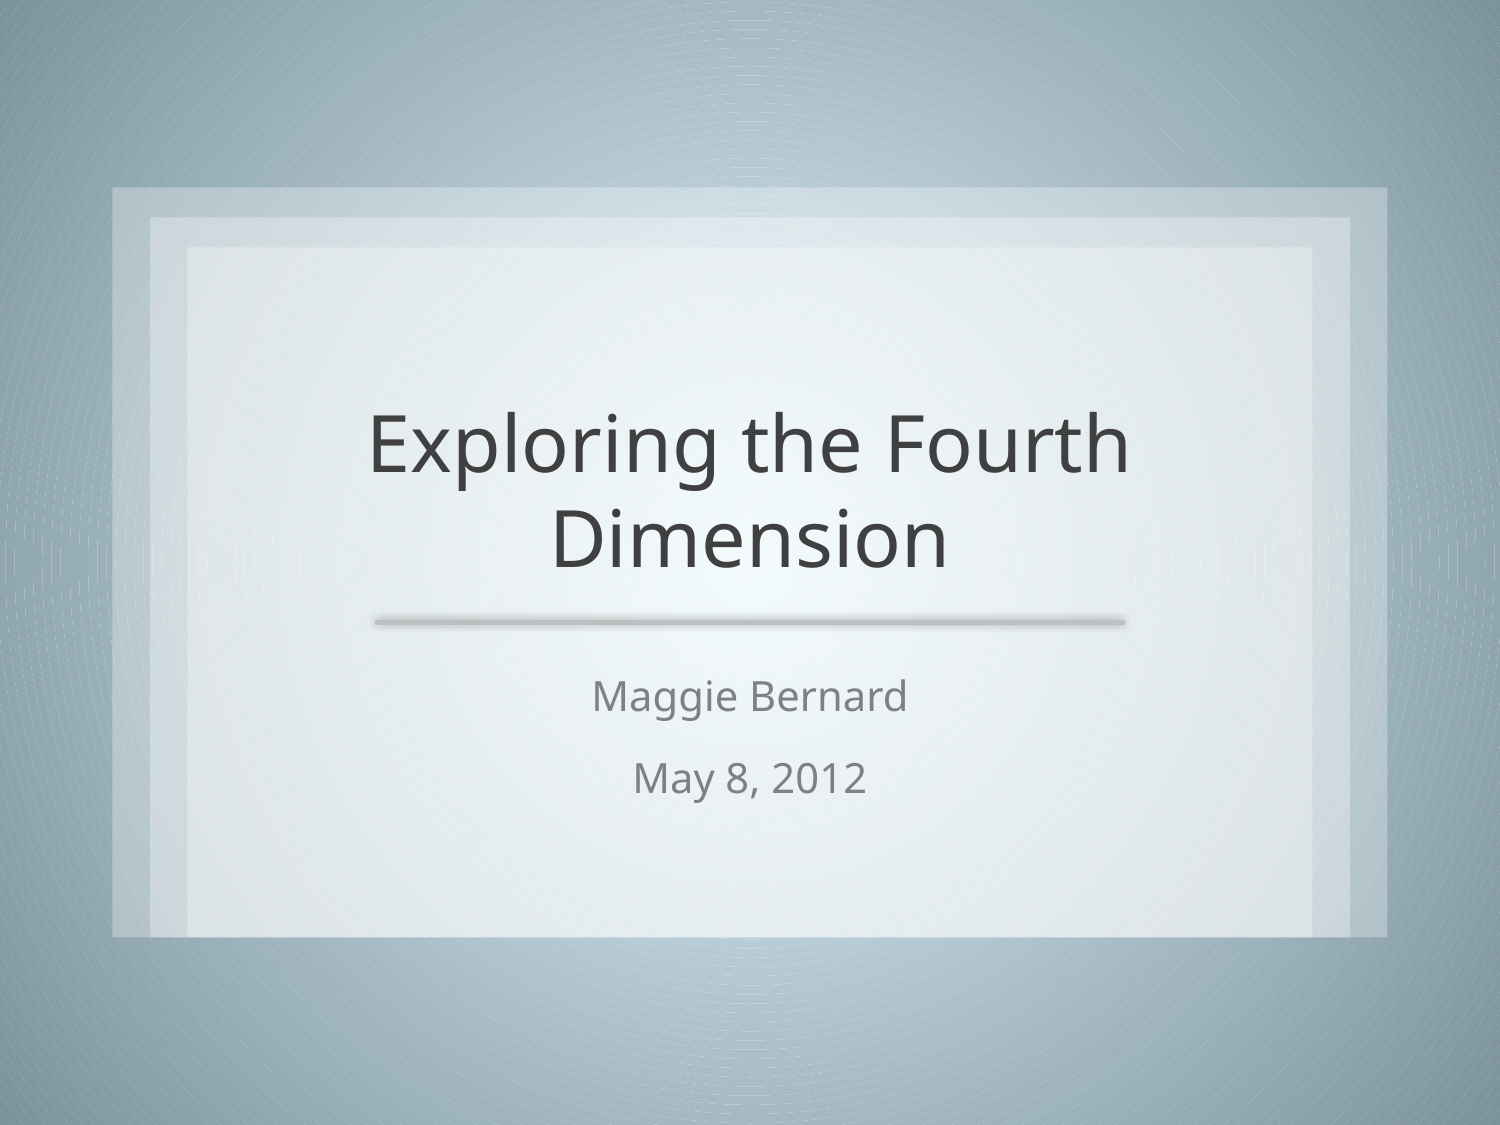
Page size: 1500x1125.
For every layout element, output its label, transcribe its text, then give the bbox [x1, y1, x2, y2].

title Exploring the Fourth Dimension [225, 275, 1275, 591]
subtitle Maggie Bernard May 8, 2012 [225, 662, 1275, 913]
